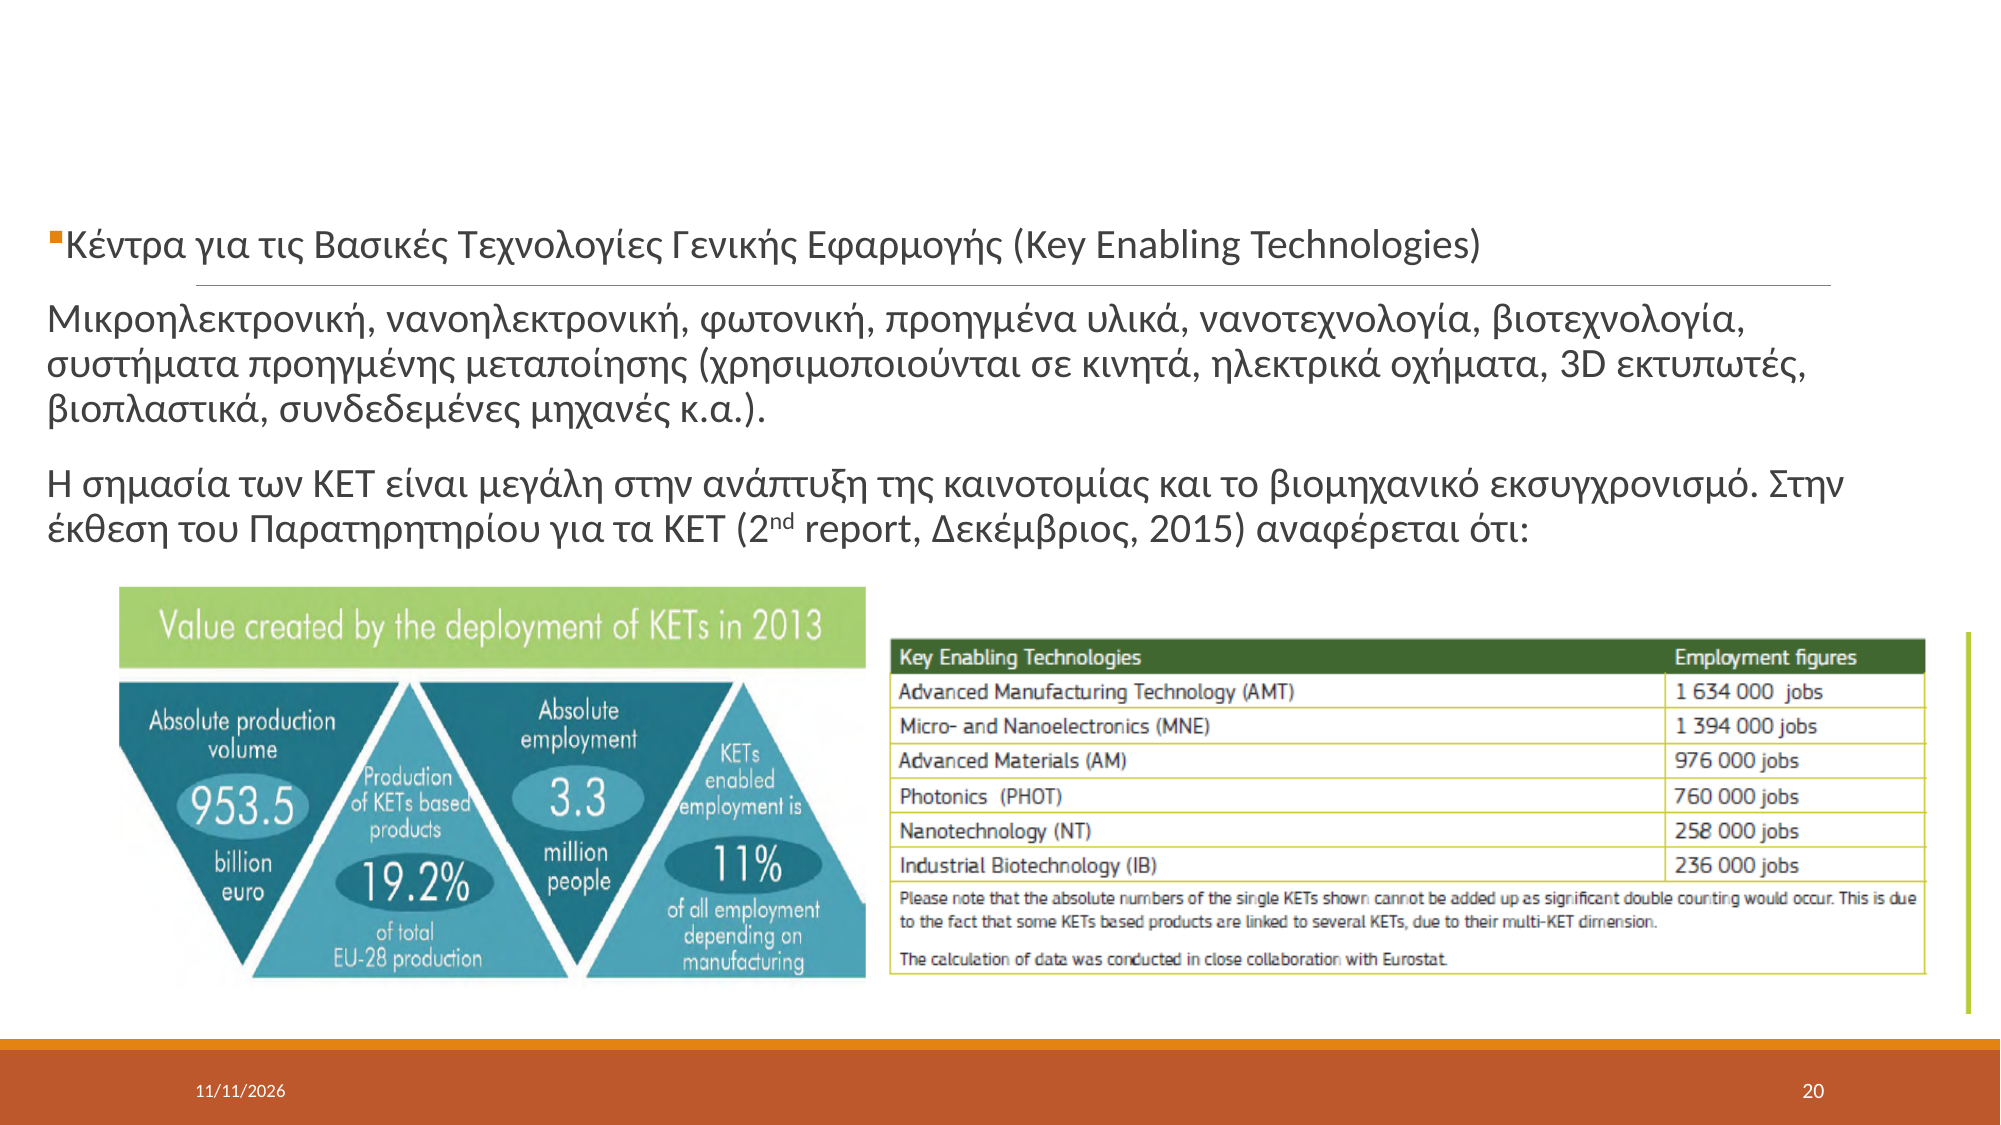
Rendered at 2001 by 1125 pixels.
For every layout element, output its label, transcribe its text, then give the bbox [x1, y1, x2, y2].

list Κέντρα για τις Βασικές Τεχνολογίες Γενικής Εφαρμογής (Key Enabling Technologies) Μικροηλεκτρονική, νανοηλεκτρονική, φωτονική, προηγμένα υλικά, νανοτεχνολογία, βιοτεχνολογία, συστήματα προηγμένης μεταποίησης (χρησιμοποιούνται σε κινητά, ηλεκτρικά οχήματα, 3D εκτυπωτές, βιοπλαστικά, συνδεδεμένες μηχανές κ.α.). Η σημασία των ΚΕΤ είναι μεγάλη στην ανάπτυξη της καινοτομίας και το βιομηχανικό εκσυγχρονισμό. Στην έκθεση του Παρατηρητηρίου για τα KET (2nd report, Δεκέμβριος, 2015) αναφέρεται ότι: [46, 215, 1931, 873]
picture [115, 580, 1972, 1015]
slide_number 20 [1624, 1059, 1840, 1120]
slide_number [180, 1059, 586, 1120]
